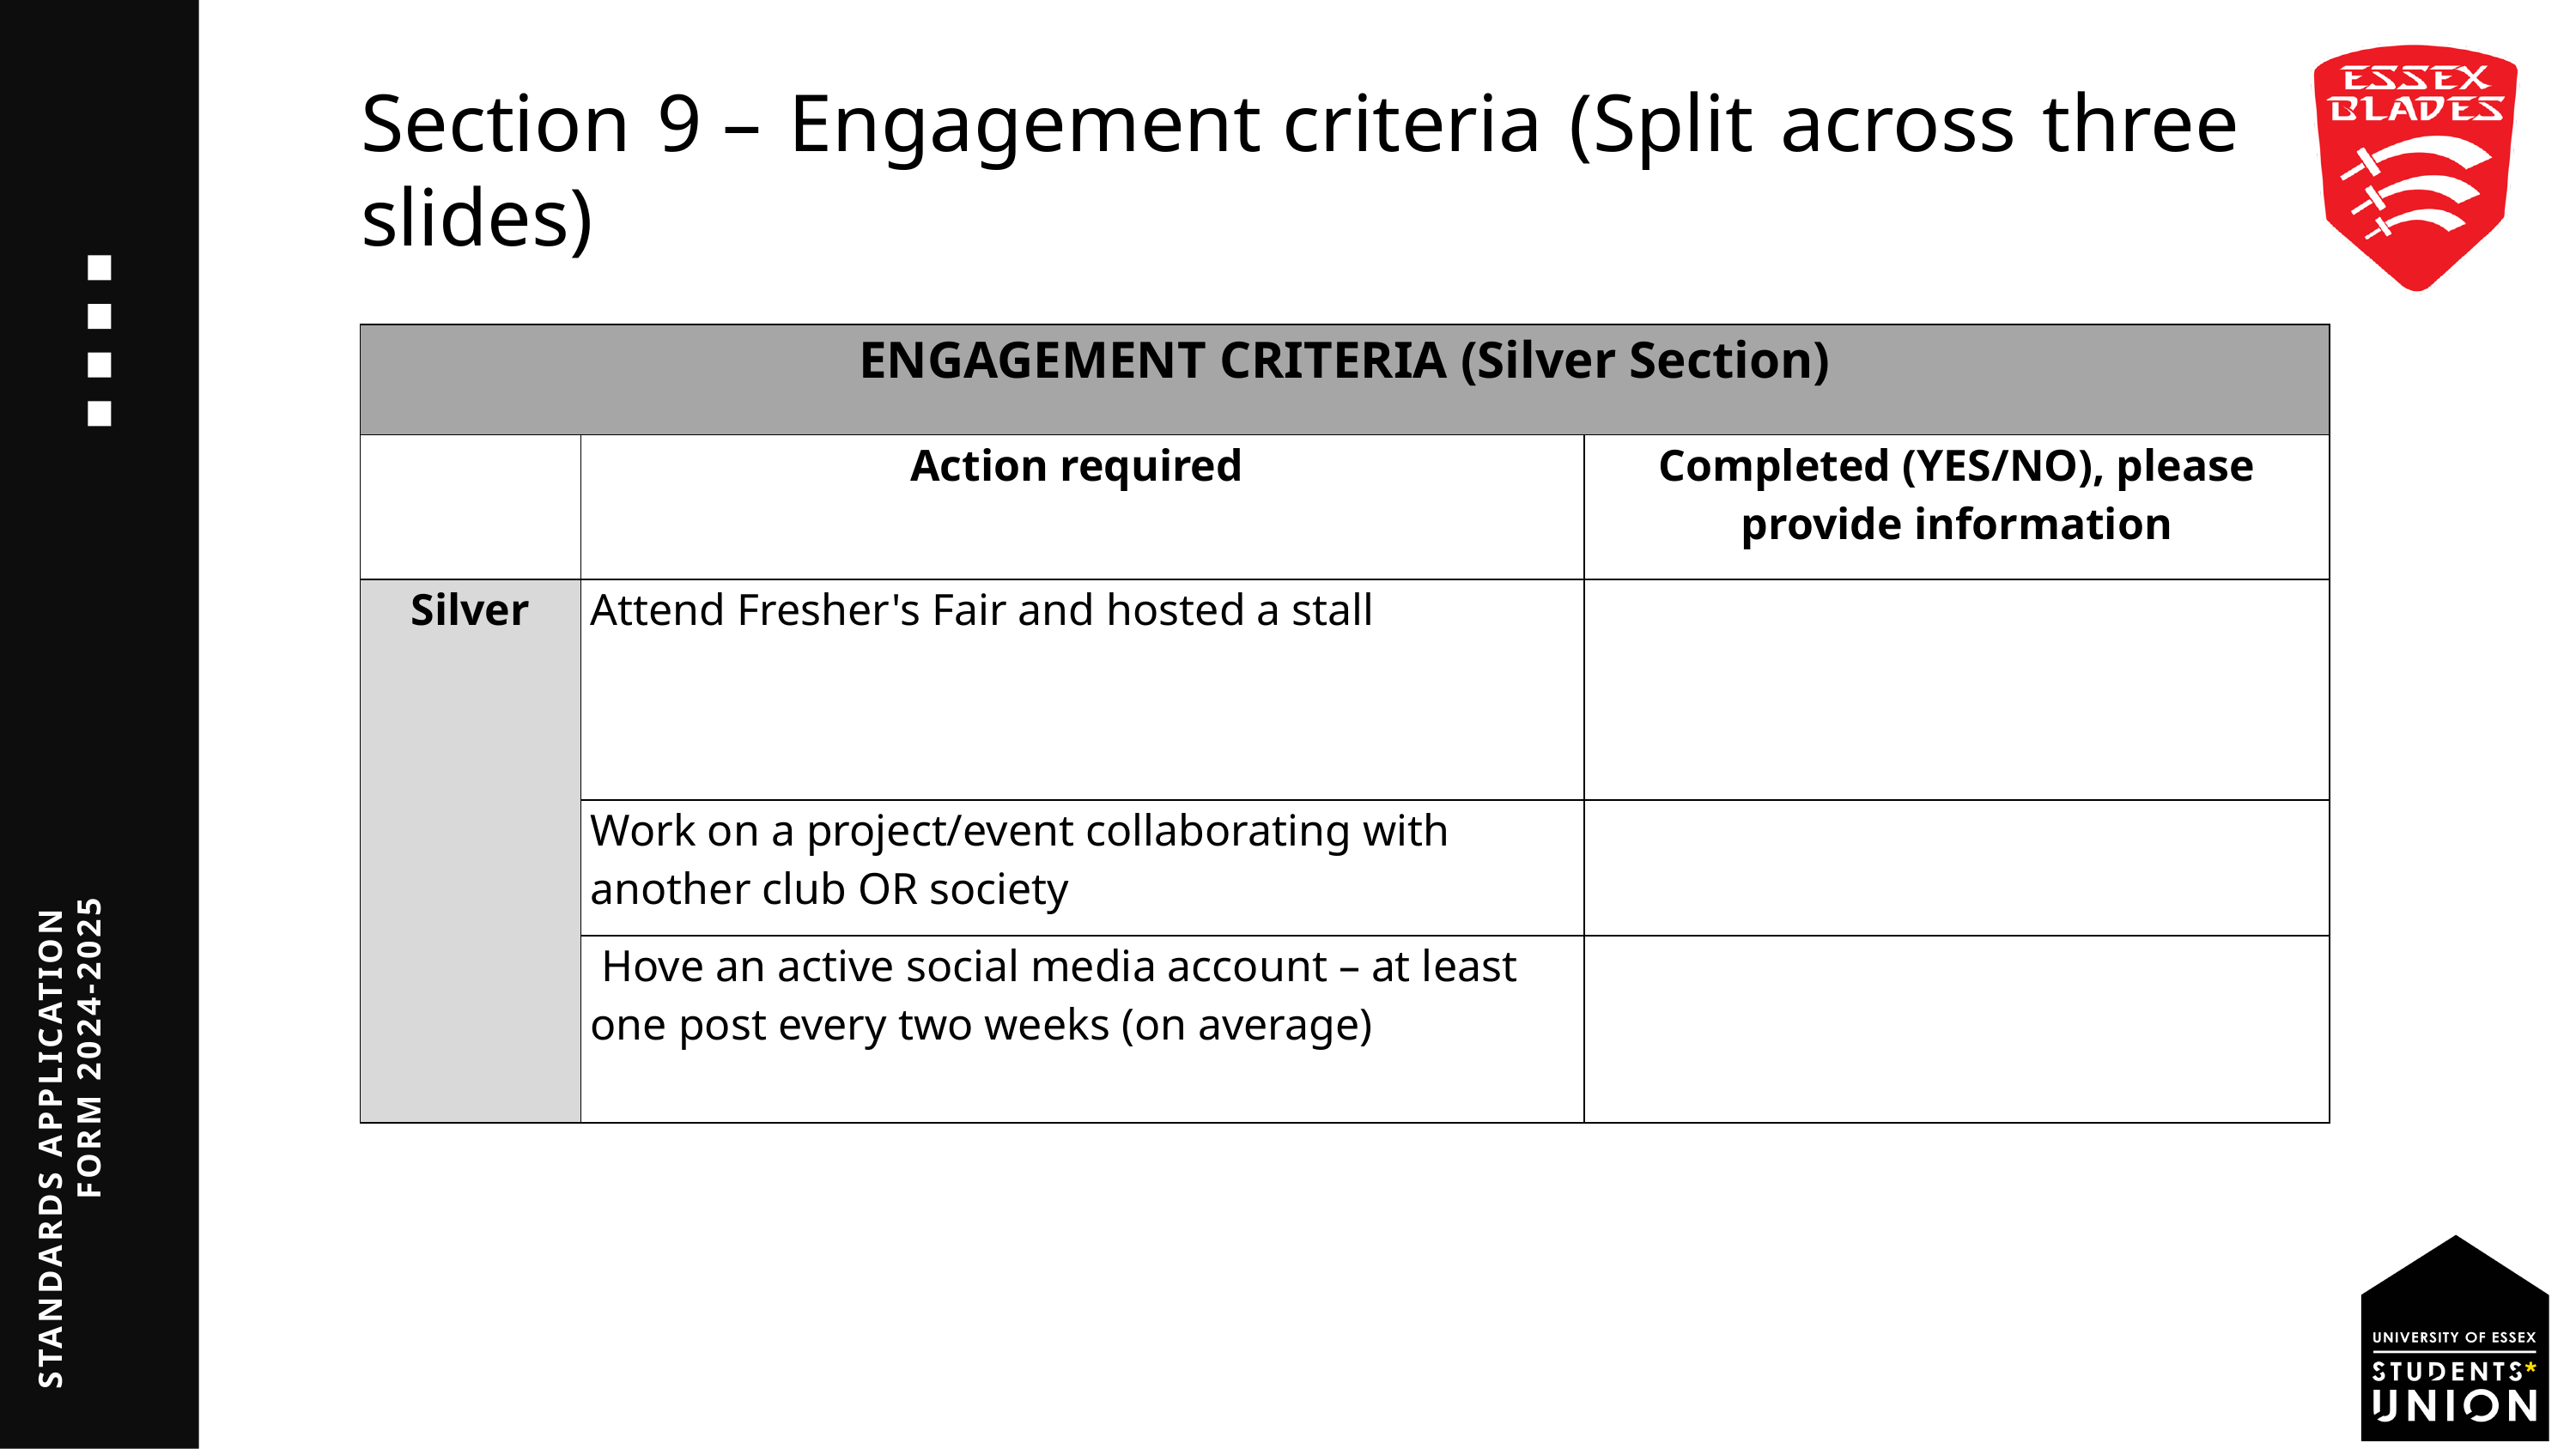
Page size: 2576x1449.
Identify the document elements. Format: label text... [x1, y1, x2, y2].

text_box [88, 255, 112, 427]
table_header ENGAGEMENT CRITERIA (Silver Section) [361, 325, 2329, 434]
table_cell [1585, 801, 2329, 935]
table_cell Hove an active social media account – at least one post every two weeks (on average) [581, 937, 1583, 1122]
table_cell Action required [581, 435, 1583, 579]
picture [2280, 39, 2551, 296]
table_cell Completed (YES/NO), please provide information [1585, 435, 2329, 579]
text_box STANDARDS APPLICATION FORM 2024-2025 [29, 897, 146, 1410]
table_cell [1585, 580, 2329, 799]
table_cell Attend Fresher's Fair and hosted a stall [581, 580, 1583, 799]
text_box [0, 0, 199, 1449]
table_cell Standard [361, 435, 580, 579]
table_cell [1585, 937, 2329, 1122]
text_box [2360, 1234, 2549, 1441]
text_box Section 9 – Engagement criteria (Split across three slides) [360, 72, 2242, 262]
table_cell Work on a project/event collaborating with another club OR society [581, 801, 1583, 935]
table_cell Silver [361, 580, 580, 1122]
